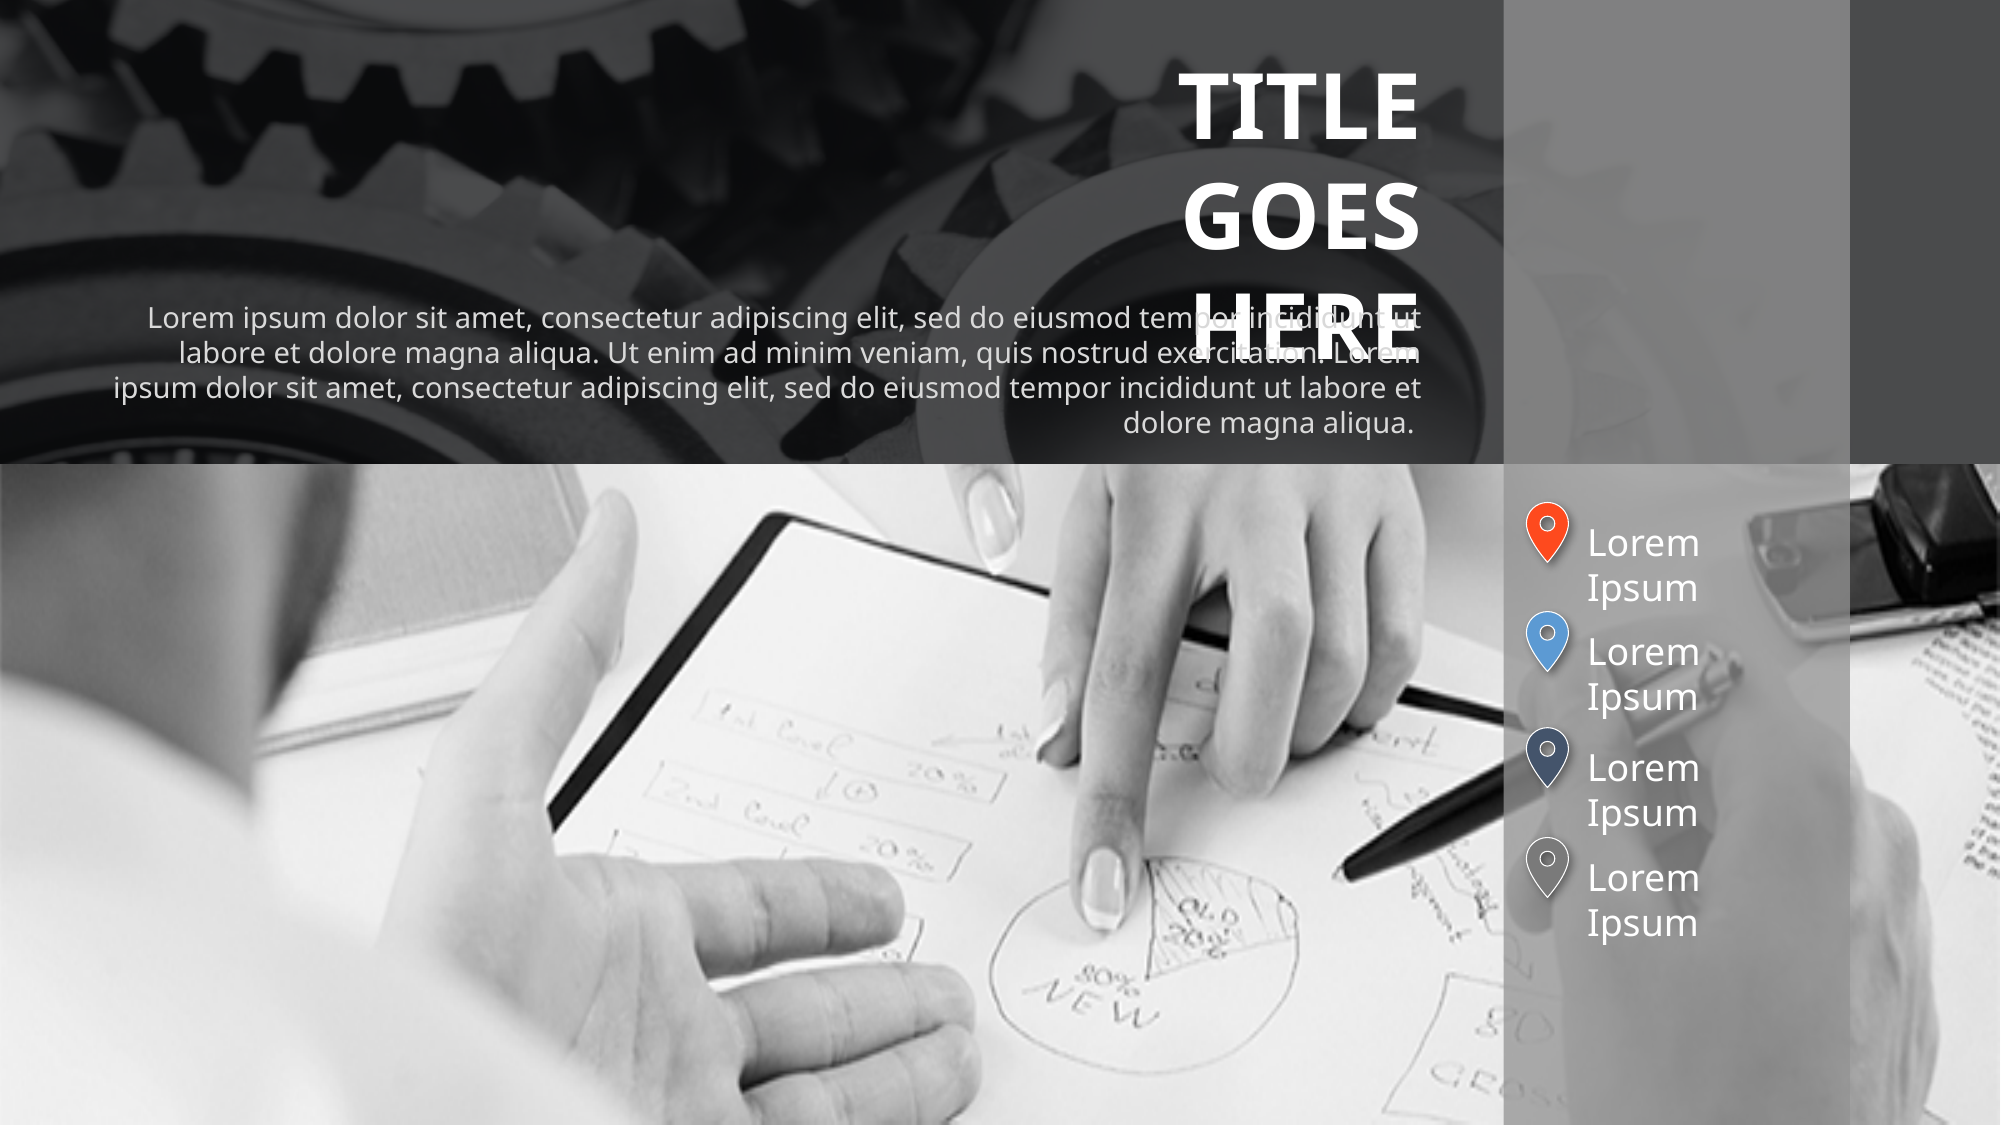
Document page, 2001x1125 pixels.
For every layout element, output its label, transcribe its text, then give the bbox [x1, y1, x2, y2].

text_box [1526, 837, 1828, 908]
text_box [0, 463, 1503, 1125]
text_box [1851, 463, 2000, 1125]
text_box Lorem ipsum dolor sit amet, consectetur adipiscing elit, sed do eiusmod tempor incididunt ut labore et dolore magna aliqua. Ut enim ad minim veniam, quis nostrud exercitation. Lorem ipsum dolor sit amet, consectetur adipiscing elit, sed do eiusmod tempor incididunt ut labore et dolore magna aliqua. [86, 292, 1438, 447]
text_box TITLE GOES HERE [951, 447, 1438, 495]
text_box [1503, 0, 1851, 1125]
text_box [1526, 727, 1828, 798]
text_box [1526, 611, 1828, 682]
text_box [1526, 502, 1828, 573]
text_box TITLE GOES HERE [951, 40, 1438, 292]
